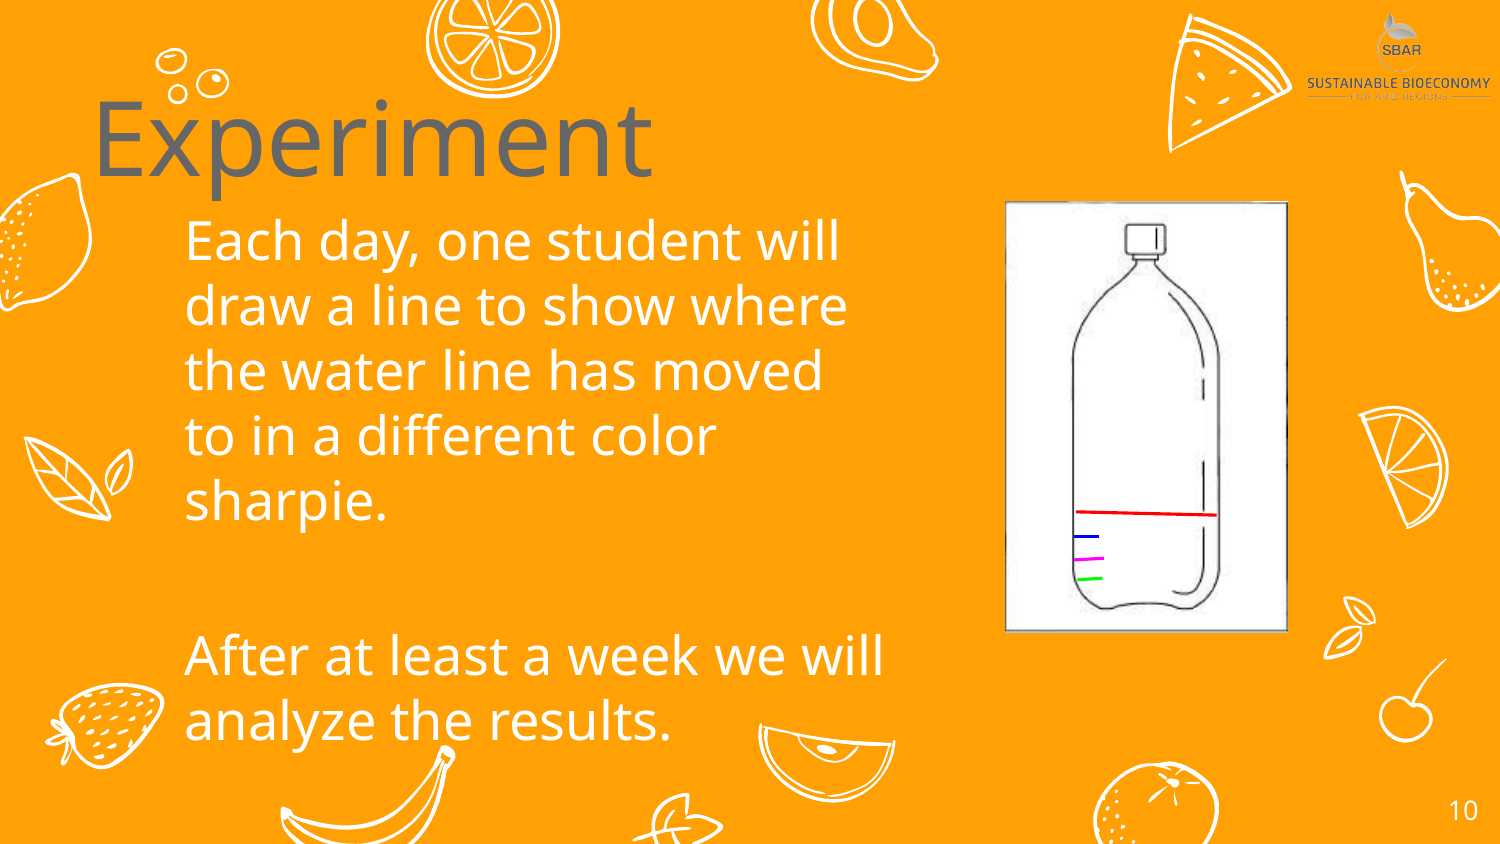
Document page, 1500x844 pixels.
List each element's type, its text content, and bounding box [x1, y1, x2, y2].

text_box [1075, 511, 1217, 516]
slide_number 10 [1403, 779, 1494, 844]
picture [1005, 200, 1288, 633]
picture [1302, 0, 1496, 115]
list Each day, one student will draw a line to show where the water line has moved to in a different color sharpie. After at least a week we will analyze the results. [169, 191, 905, 712]
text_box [1073, 557, 1105, 561]
title Experiment [75, 71, 1057, 212]
